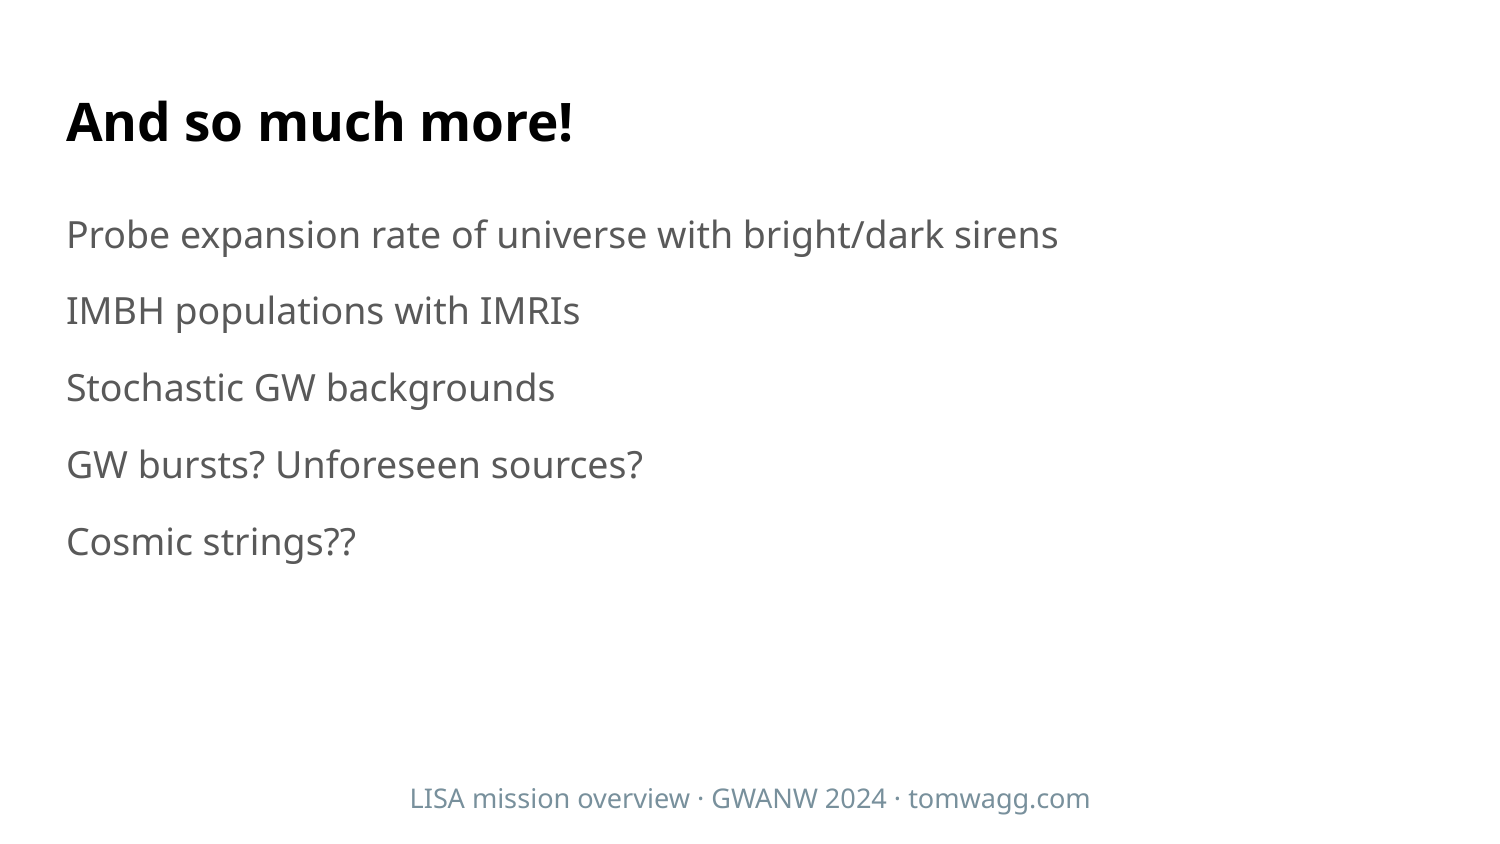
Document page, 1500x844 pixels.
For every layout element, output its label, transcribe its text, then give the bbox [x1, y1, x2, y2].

list Probe expansion rate of universe with bright/dark sirens IMBH populations with IMRIs Stochastic GW backgrounds GW bursts? Unforeseen sources? Cosmic strings?? [51, 189, 1449, 750]
title And so much more! [51, 72, 1449, 167]
